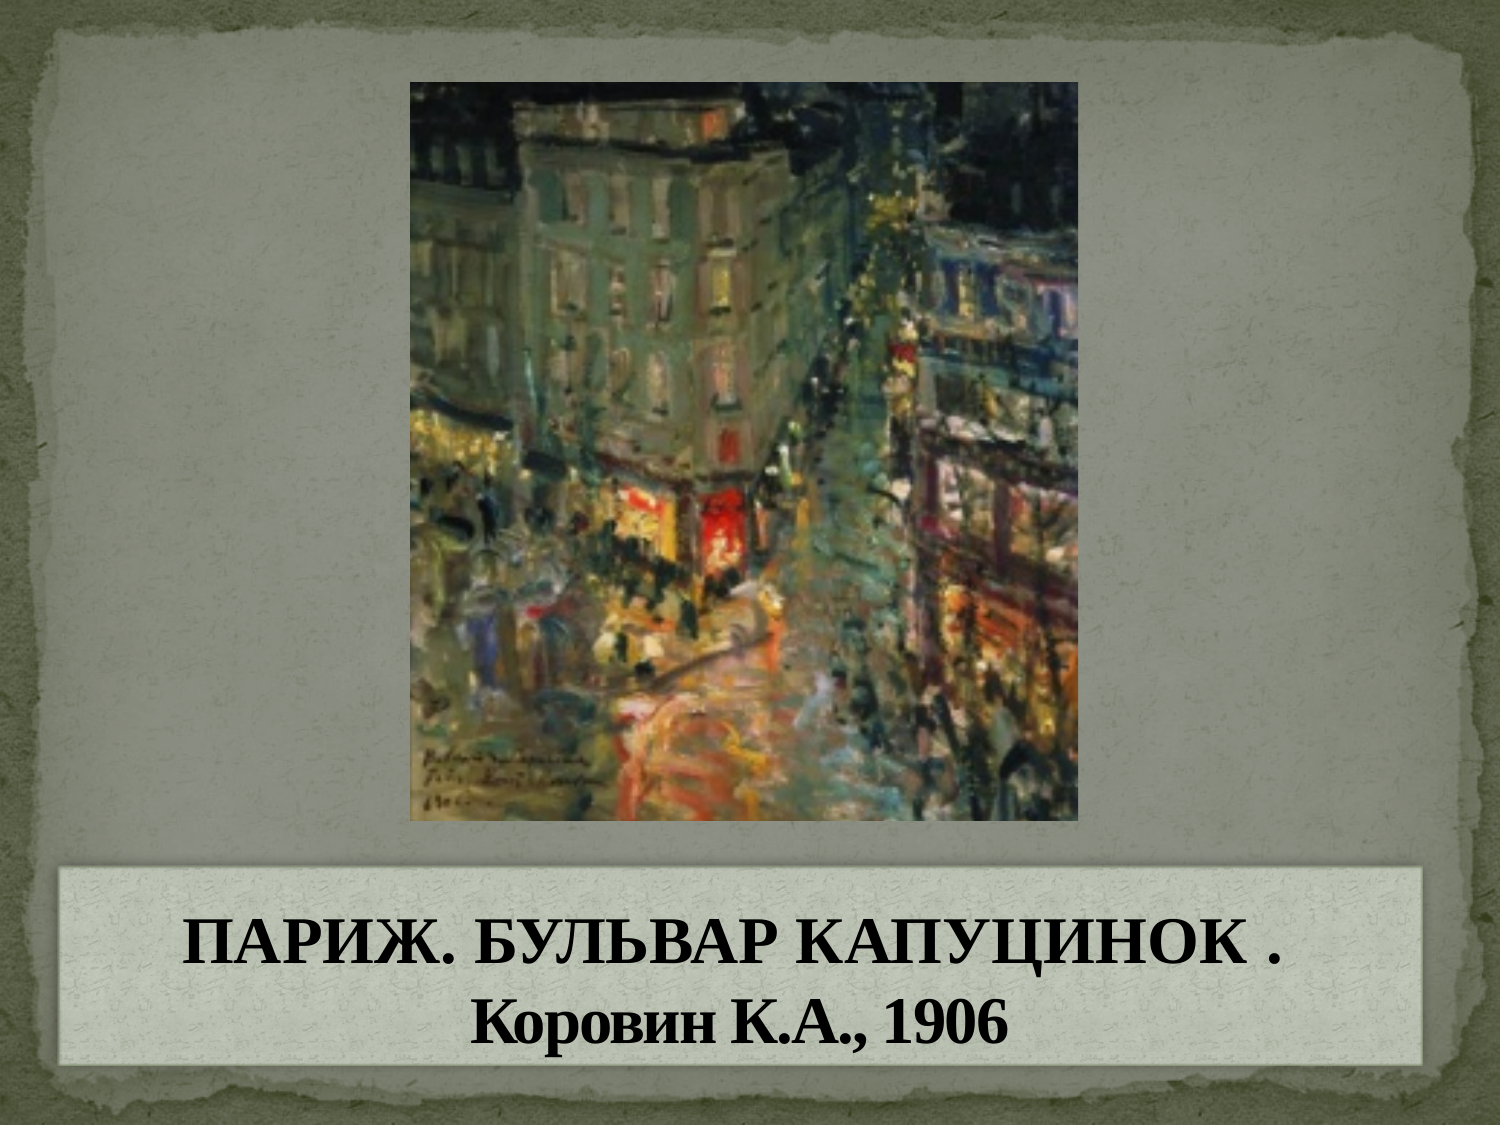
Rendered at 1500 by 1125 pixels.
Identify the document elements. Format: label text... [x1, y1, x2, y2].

text_box ПАРИЖ. БУЛЬВАР КАПУЦИНОК . Коровин К.А., 1906 [62, 870, 1420, 1063]
picture [410, 82, 1079, 821]
